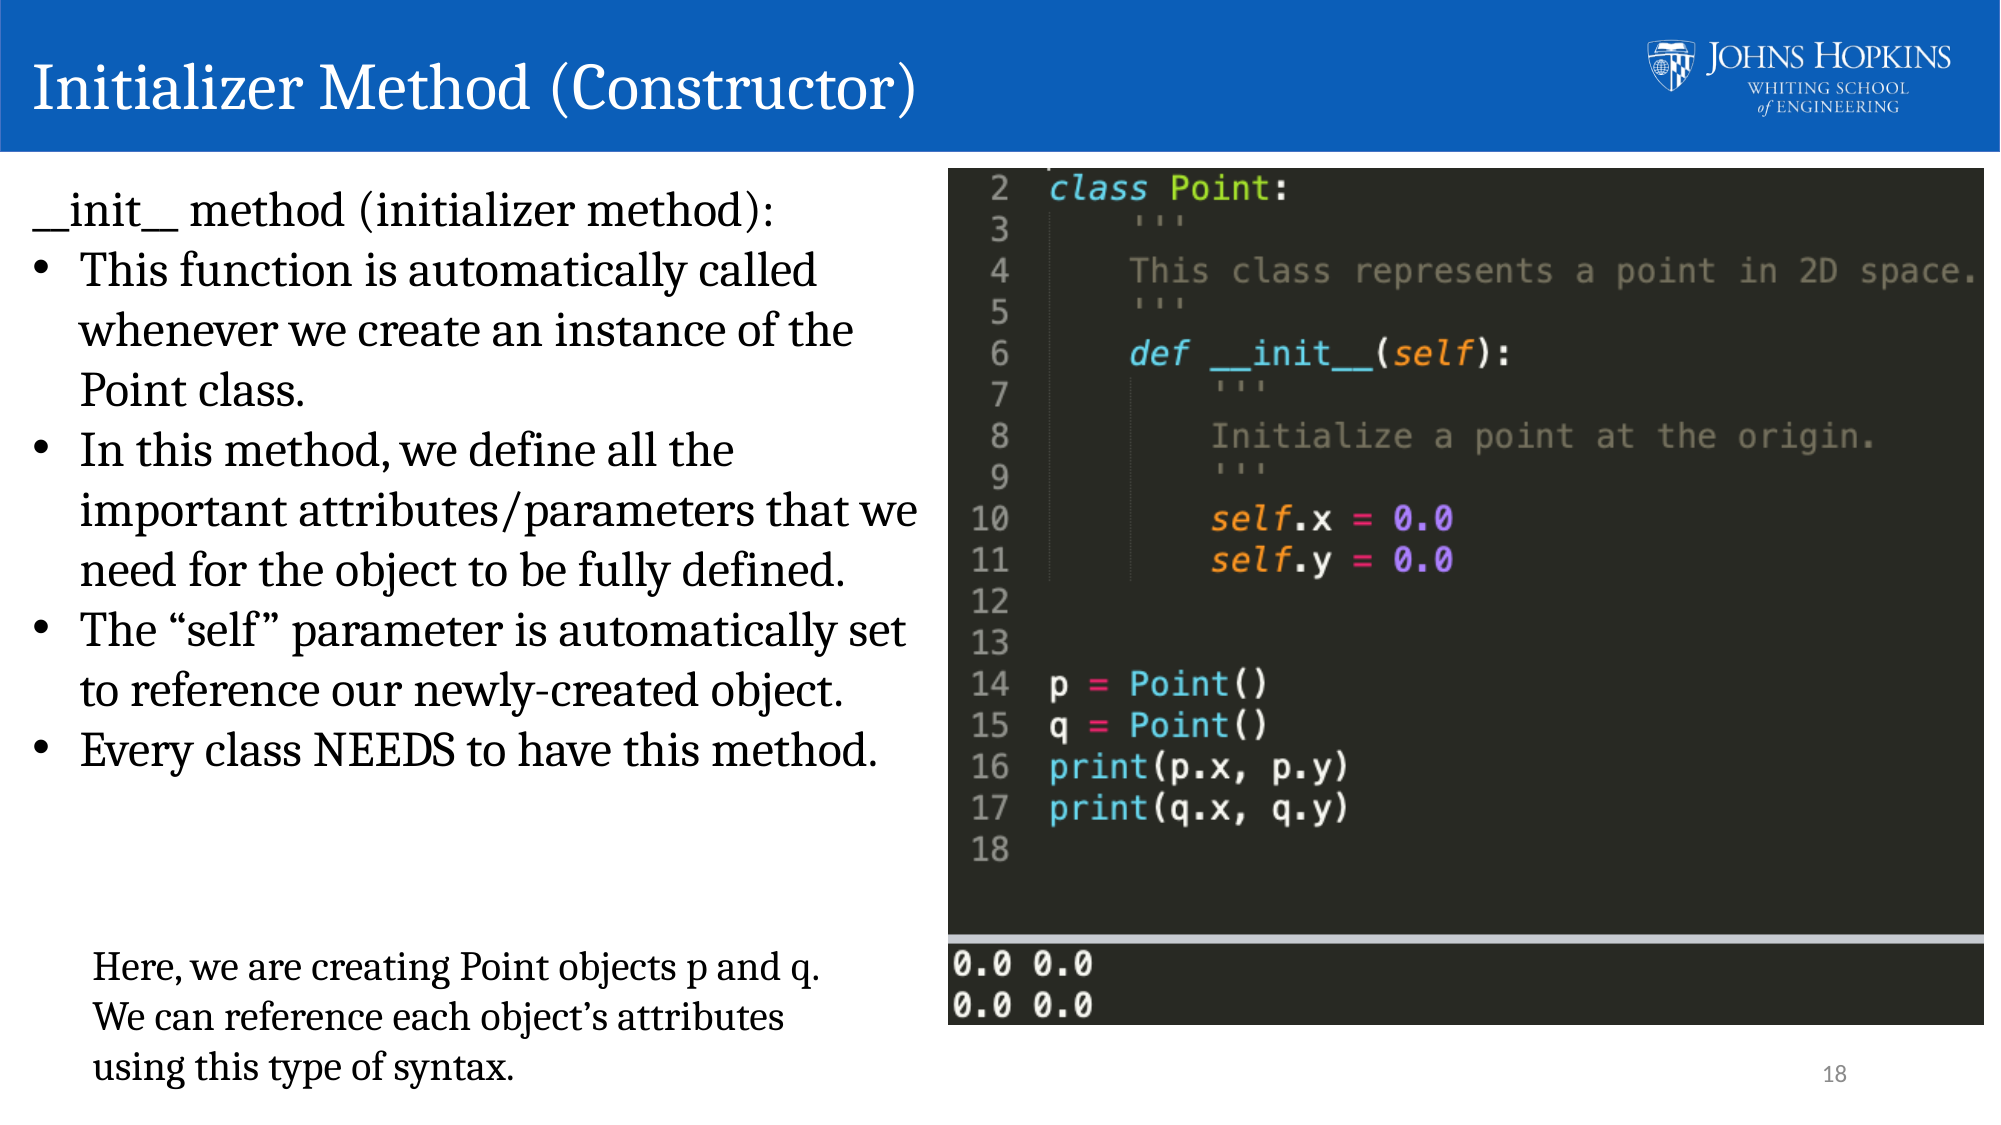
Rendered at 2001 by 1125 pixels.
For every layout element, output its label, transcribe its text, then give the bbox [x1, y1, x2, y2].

text_box Here, we are creating Point objects p and q. We can reference each object’s attributes using this type of syntax. [77, 931, 889, 1097]
text_box __init__ method (initializer method): This function is automatically called whenever we create an instance of the Point class. In this method, we define all the important attributes/parameters that we need for the object to be fully defined. The “self” parameter is automatically set to reference our newly-created object. Every class NEEDS to have this method. [17, 168, 948, 784]
picture [948, 168, 1984, 1025]
title Initializer Method (Constructor) [17, 27, 1631, 149]
slide_number 18 [1412, 1042, 1863, 1103]
